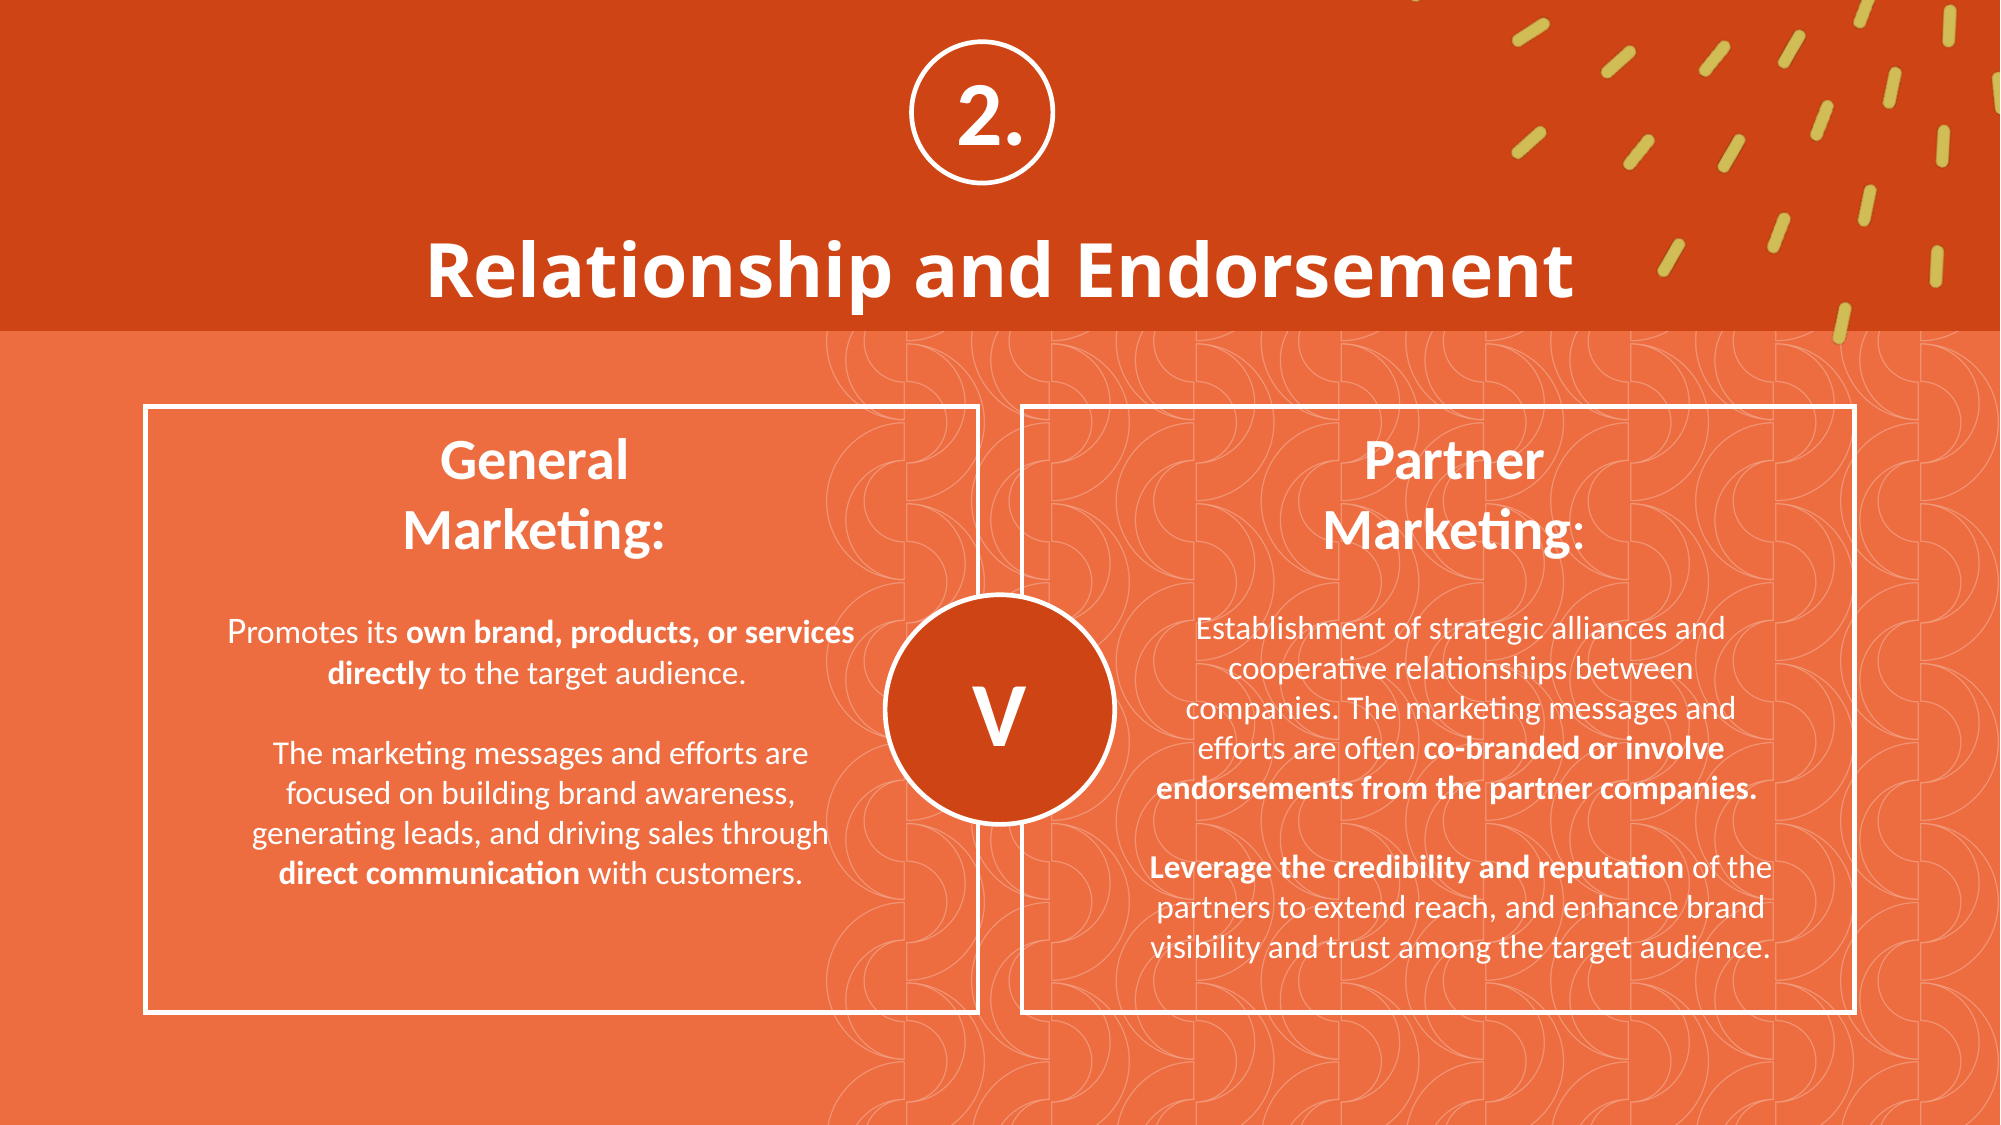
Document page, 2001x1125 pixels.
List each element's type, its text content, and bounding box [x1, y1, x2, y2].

picture [1348, 0, 2000, 451]
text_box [145, 406, 1855, 1013]
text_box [911, 41, 1062, 184]
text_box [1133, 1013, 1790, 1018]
text_box [0, 0, 1753, 332]
title Relationship and Endorsement [275, 203, 1725, 331]
